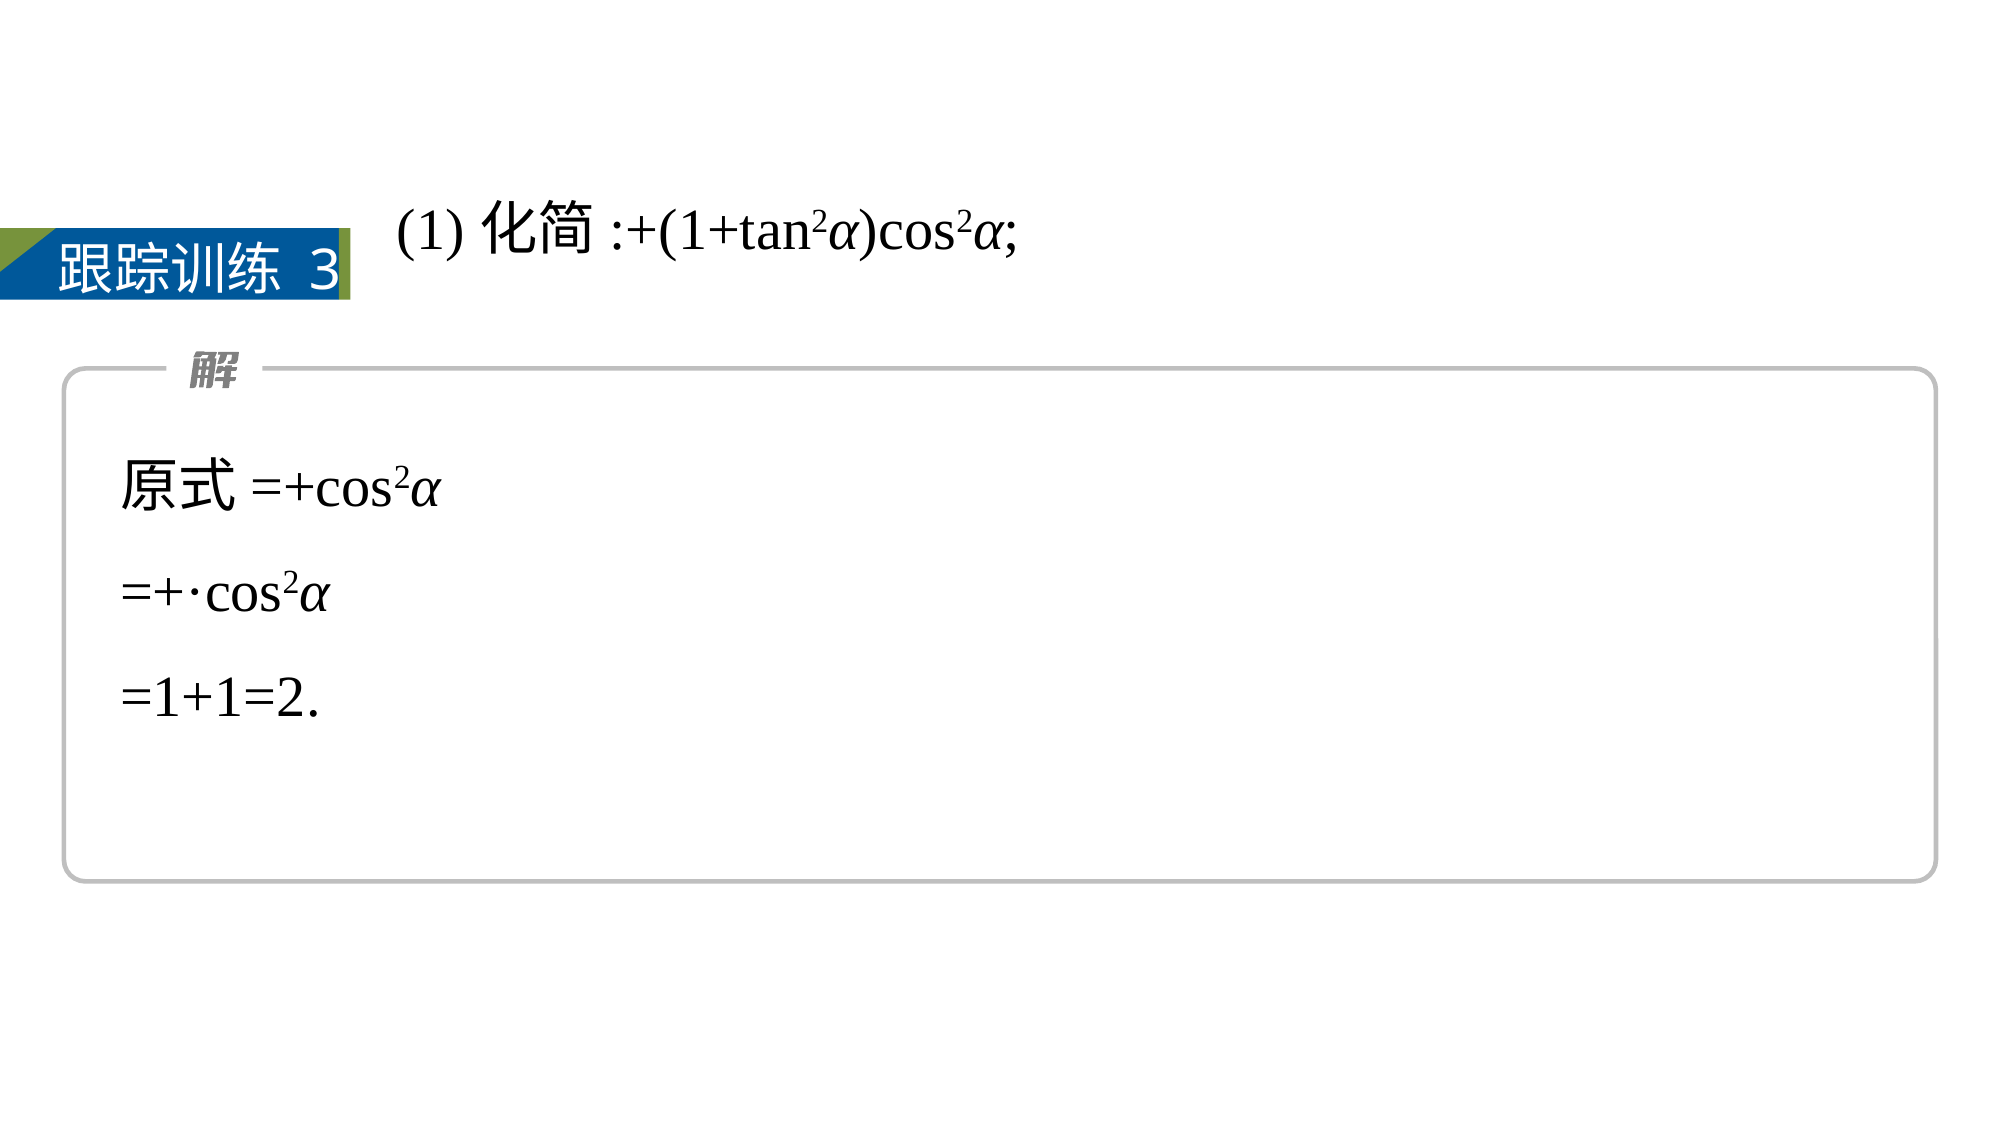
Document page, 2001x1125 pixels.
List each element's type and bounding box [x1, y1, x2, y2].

text_box [63, 349, 1936, 882]
text_box [0, 226, 363, 310]
